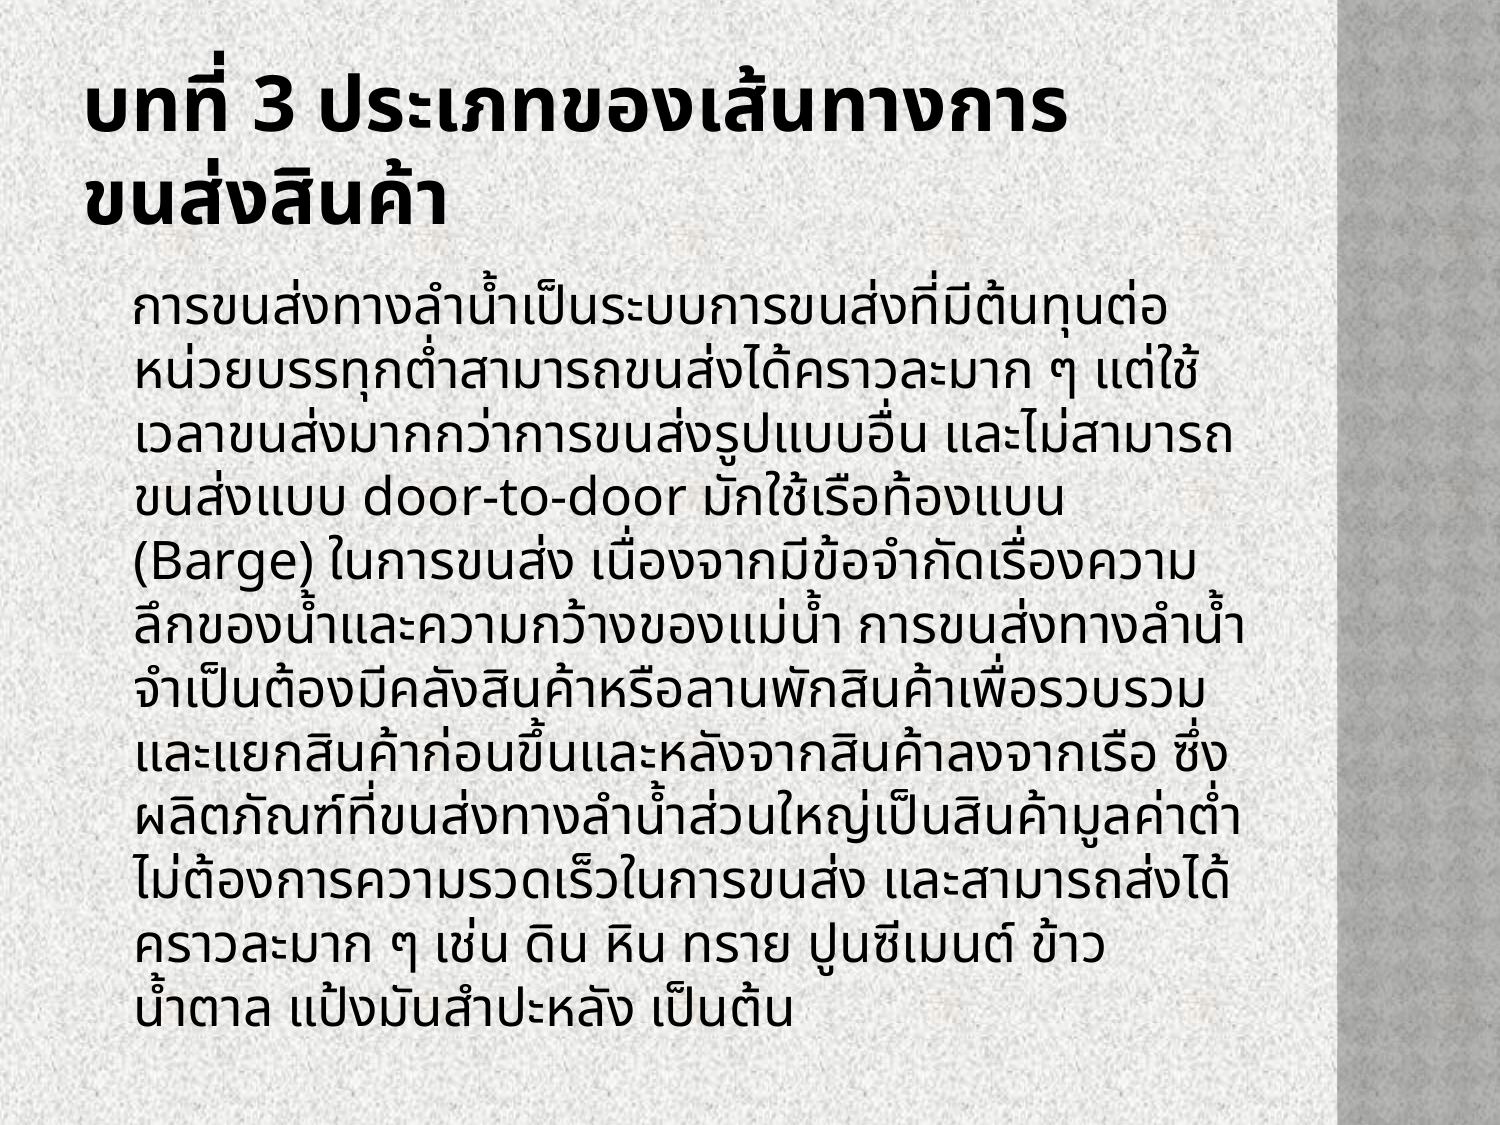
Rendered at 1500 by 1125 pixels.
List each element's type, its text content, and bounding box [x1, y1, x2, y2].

picture [0, 0, 1500, 1125]
list การขนส่งทางลำน้ำเป็นระบบการขนส่งที่มีต้นทุนต่อหน่วยบรรทุกต่ำสามารถขนส่งได้คราวละมาก ๆ แต่ใช้เวลาขนส่งมากกว่าการขนส่งรูปแบบอื่น และไม่สามารถขนส่งแบบ door-to-door มักใช้เรือท้องแบน (Barge) ในการขนส่ง เนื่องจากมีข้อจำกัดเรื่องความลึกของน้ำและความกว้างของแม่น้ำ การขนส่งทางลำน้ำจำเป็นต้องมีคลังสินค้าหรือลานพักสินค้าเพื่อรวบรวมและแยกสินค้าก่อนขึ้นและหลังจากสินค้าลงจากเรือ ซึ่งผลิตภัณฑ์ที่ขนส่งทางลำน้ำส่วนใหญ่เป็นสินค้ามูลค่าต่ำ ไม่ต้องการความรวดเร็วในการขนส่ง และสามารถส่งได้คราวละมาก ๆ เช่น ดิน หิน ทราย ปูนซีเมนต์ ข้าว น้ำตาล แป้งมันสำปะหลัง เป็นต้น [75, 264, 1263, 1059]
title บทที่ 3 ประเภทของเส้นทางการขนส่งสินค้า [75, 52, 1263, 240]
